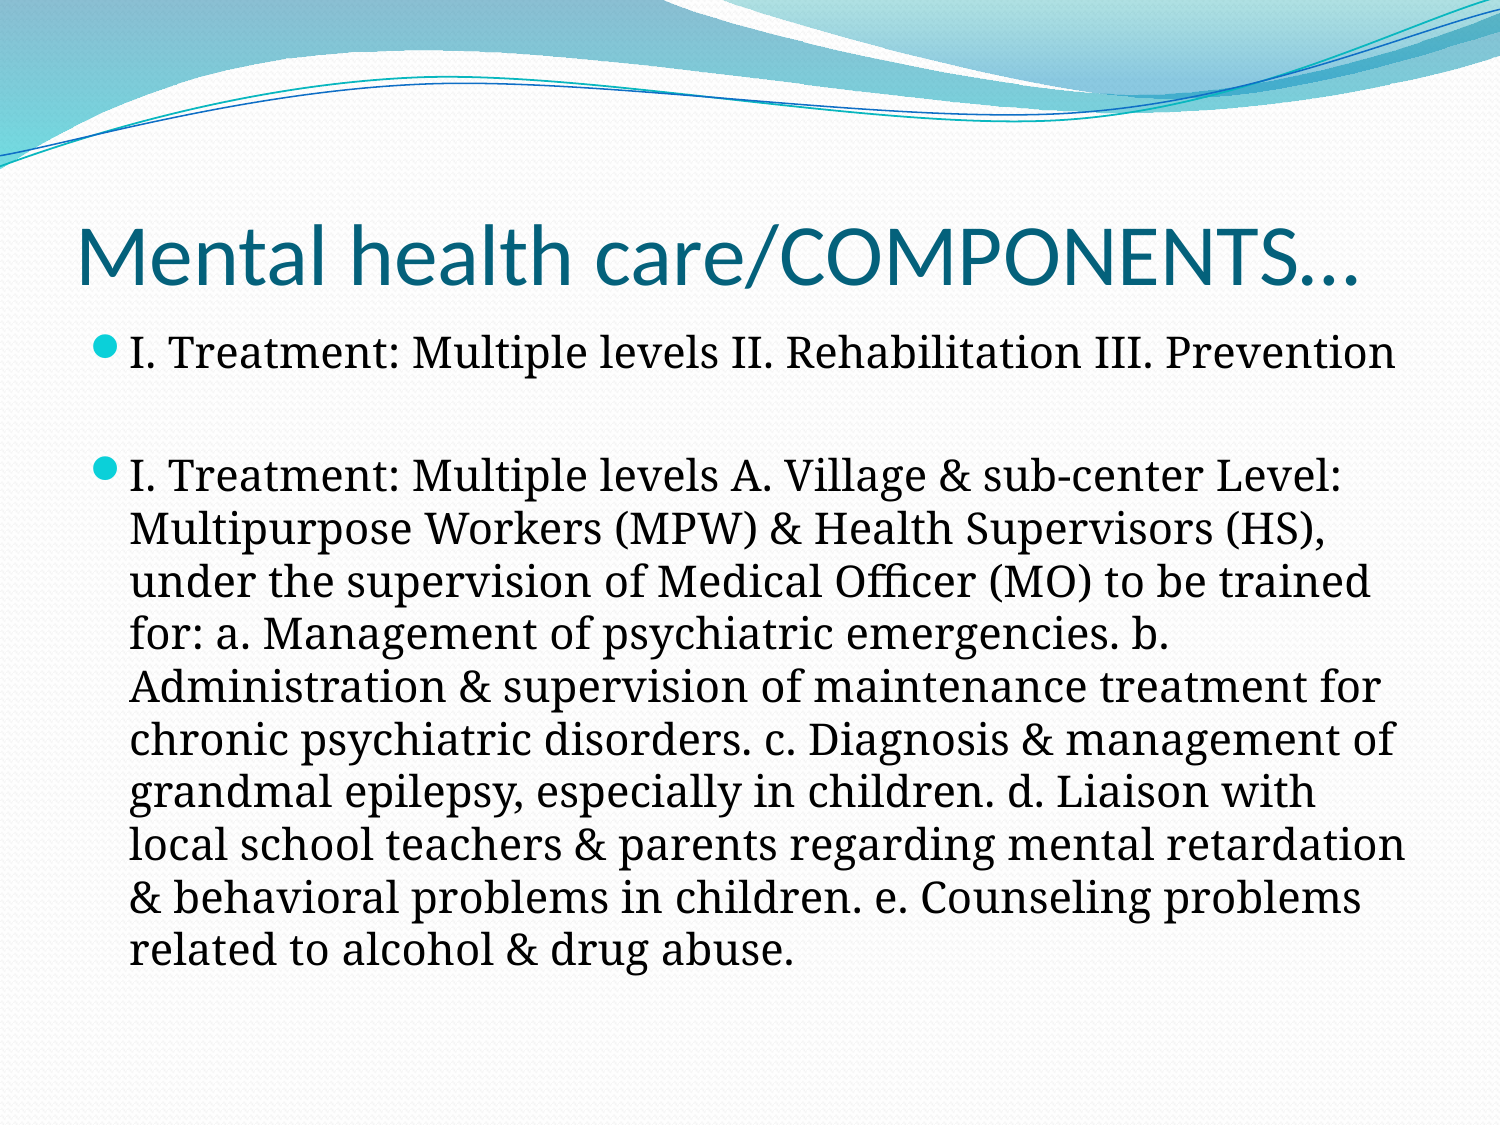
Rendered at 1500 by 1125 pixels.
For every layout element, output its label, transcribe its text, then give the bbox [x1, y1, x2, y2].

list I. Treatment: Multiple levels II. Rehabilitation III. Prevention I. Treatment: Multiple levels A. Village & sub-center Level: Multipurpose Workers (MPW) & Health Supervisors (HS), under the supervision of Medical Officer (MO) to be trained for: a. Management of psychiatric emergencies. b. Administration & supervision of maintenance treatment for chronic psychiatric disorders. c. Diagnosis & management of grandmal epilepsy, especially in children. d. Liaison with local school teachers & parents regarding mental retardation & behavioral problems in children. e. Counseling problems related to alcohol & drug abuse. [75, 317, 1425, 1038]
title Mental health care/COMPONENTS… [75, 115, 1425, 303]
